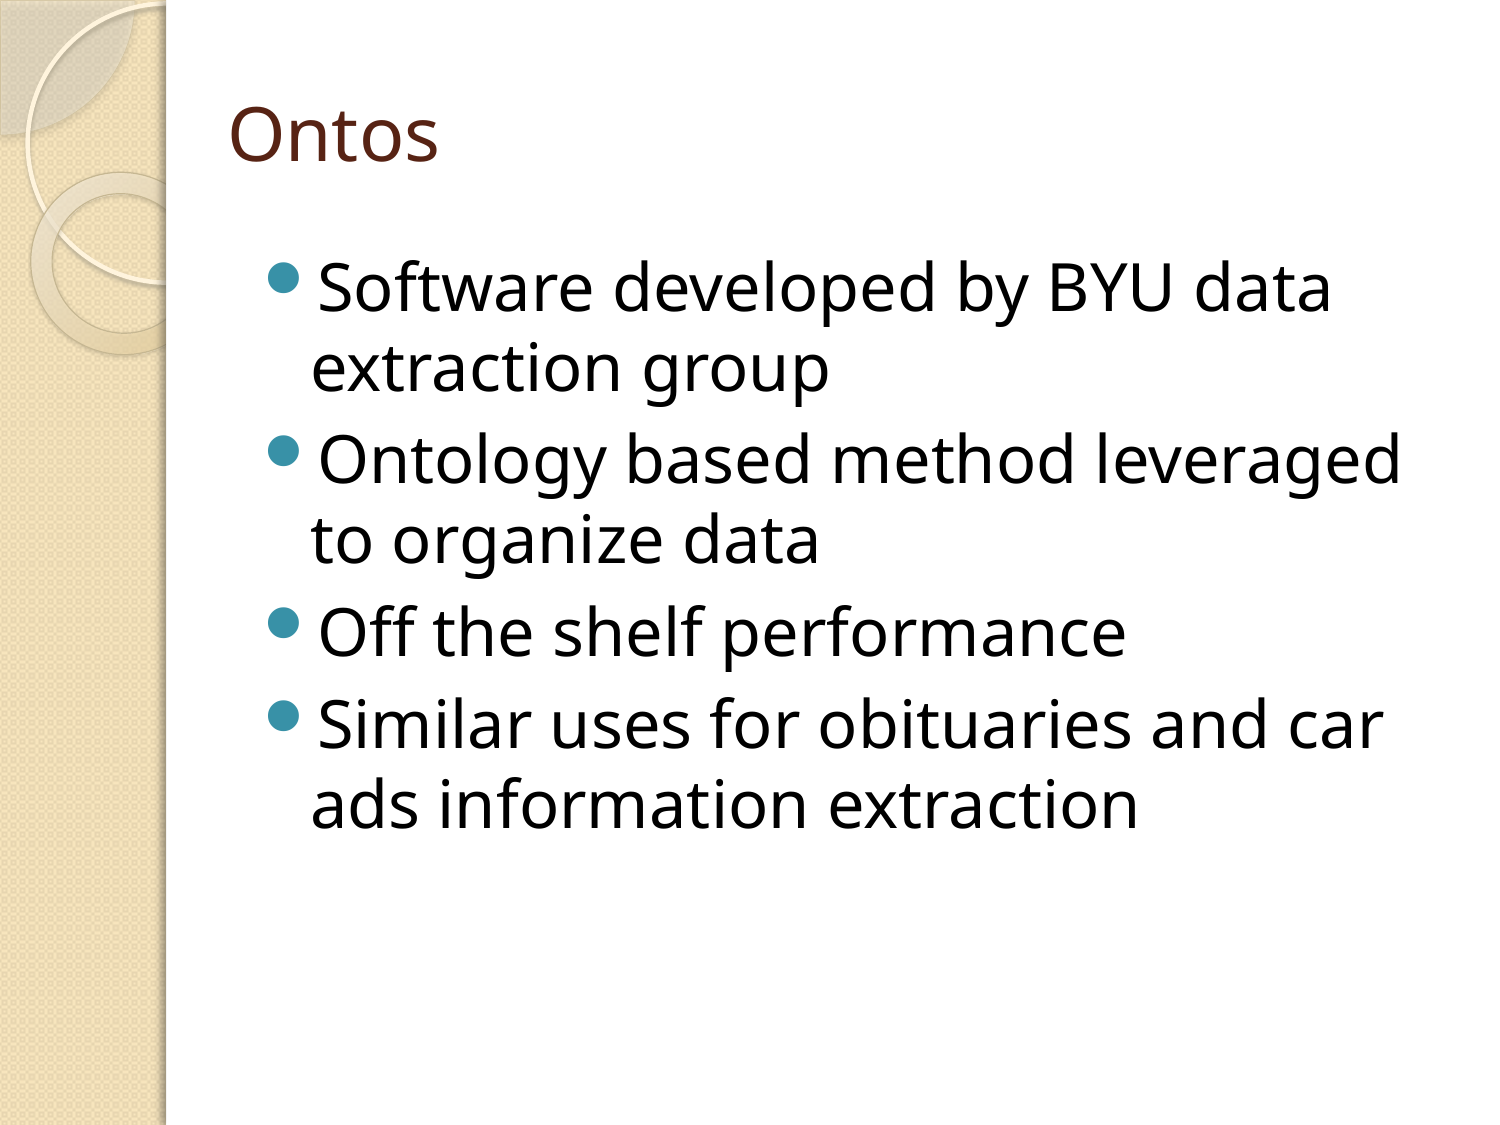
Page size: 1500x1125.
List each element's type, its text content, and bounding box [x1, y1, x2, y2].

list Software developed by BYU data extraction group Ontology based method leveraged to organize data Off the shelf performance Similar uses for obituaries and car ads information extraction [235, 237, 1466, 1025]
title Ontos [212, 37, 1443, 225]
